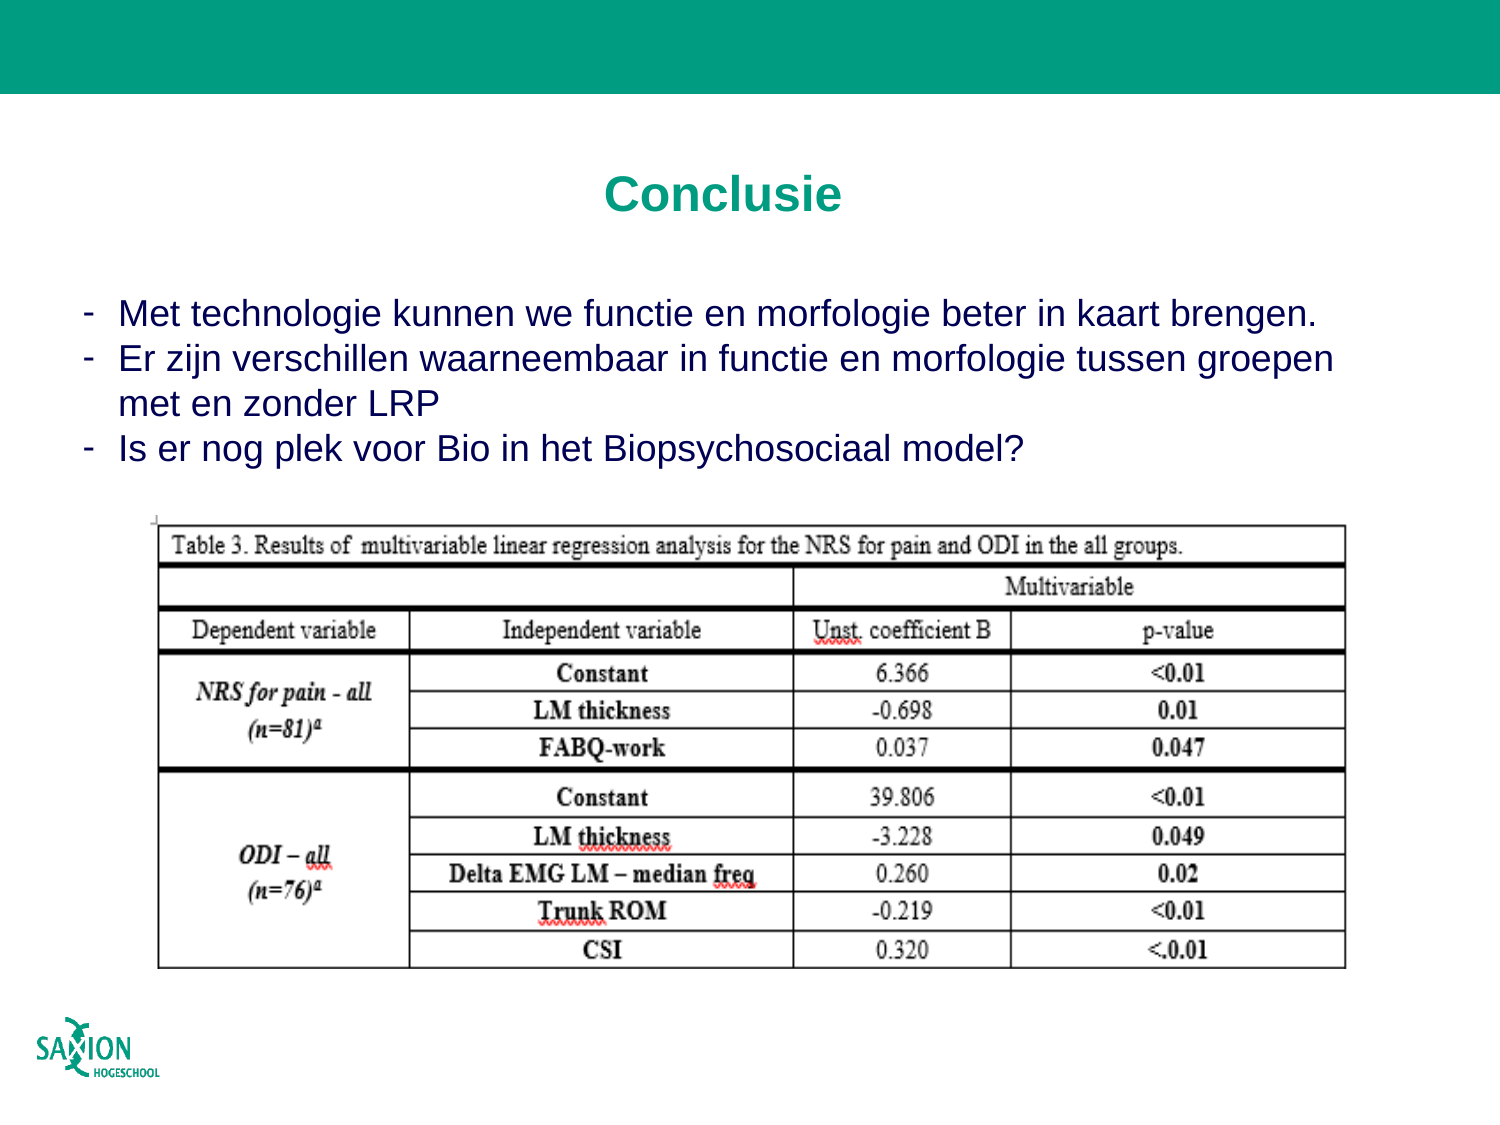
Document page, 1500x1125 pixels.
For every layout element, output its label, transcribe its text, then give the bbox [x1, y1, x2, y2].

picture [0, 0, 1500, 94]
list Met technologie kunnen we functie en morfologie beter in kaart brengen. Er zijn verschillen waarneembaar in functie en morfologie tussen groepen met en zonder LRP Is er nog plek voor Bio in het Biopsychosociaal model? [82, 289, 1365, 969]
picture [37, 1017, 179, 1091]
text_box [149, 514, 1368, 969]
title Conclusie [82, 168, 1365, 278]
